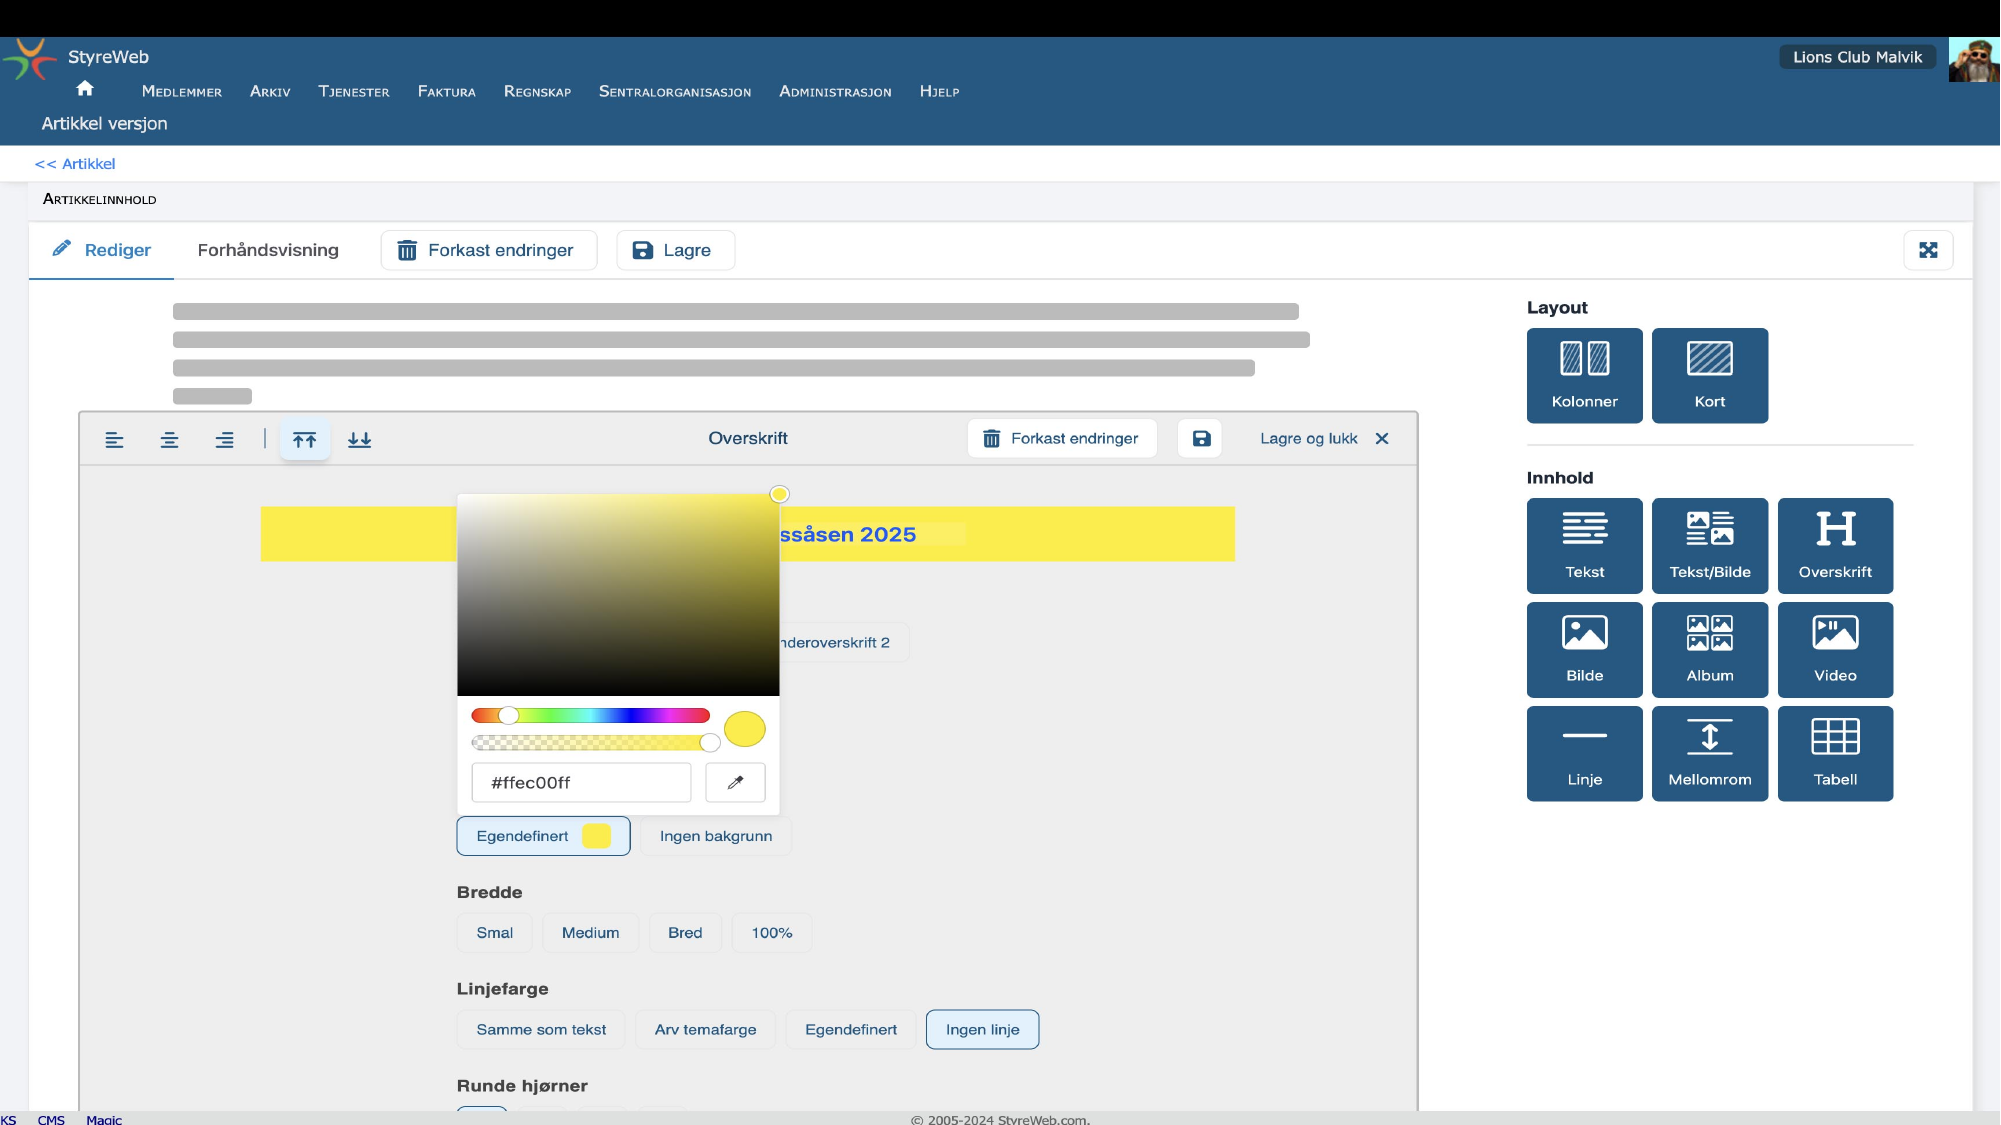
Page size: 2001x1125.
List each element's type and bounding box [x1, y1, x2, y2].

list [0, 0, 2000, 1125]
